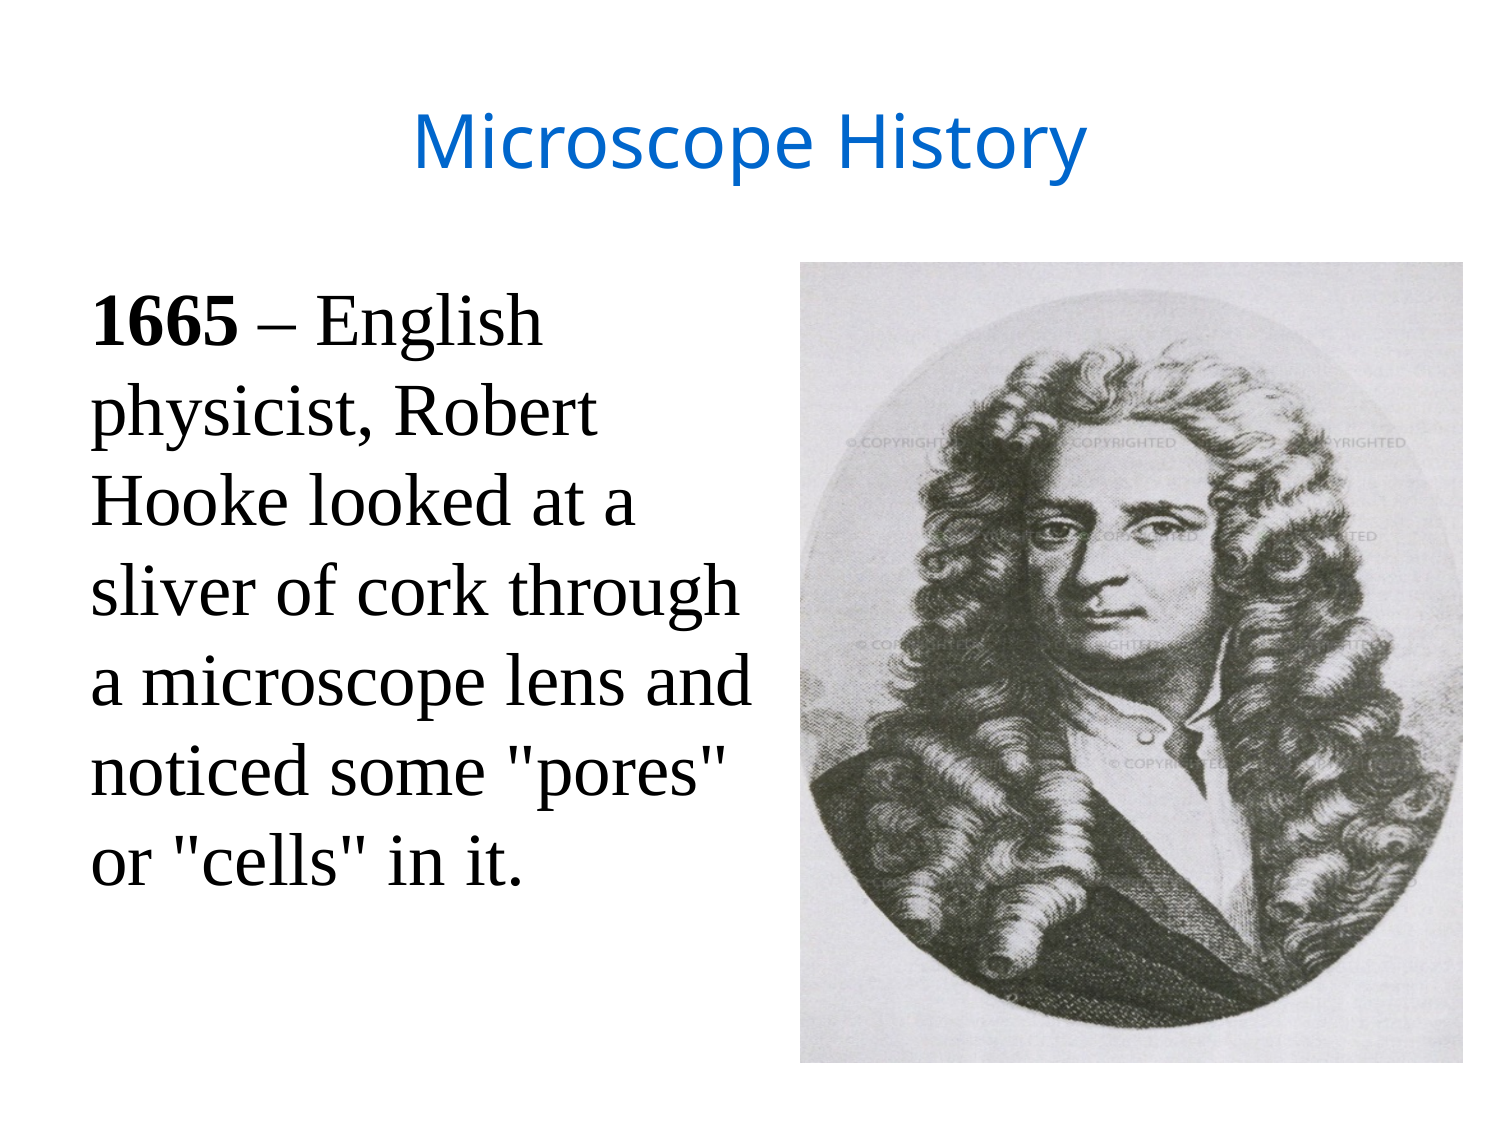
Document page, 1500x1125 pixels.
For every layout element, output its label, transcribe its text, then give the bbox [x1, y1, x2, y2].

list 1665 – English physicist, Robert Hooke looked at a sliver of cork through a microscope lens and noticed some "pores" or "cells" in it. [75, 262, 775, 916]
title Microscope History [75, 45, 1425, 233]
picture [799, 262, 1463, 1063]
